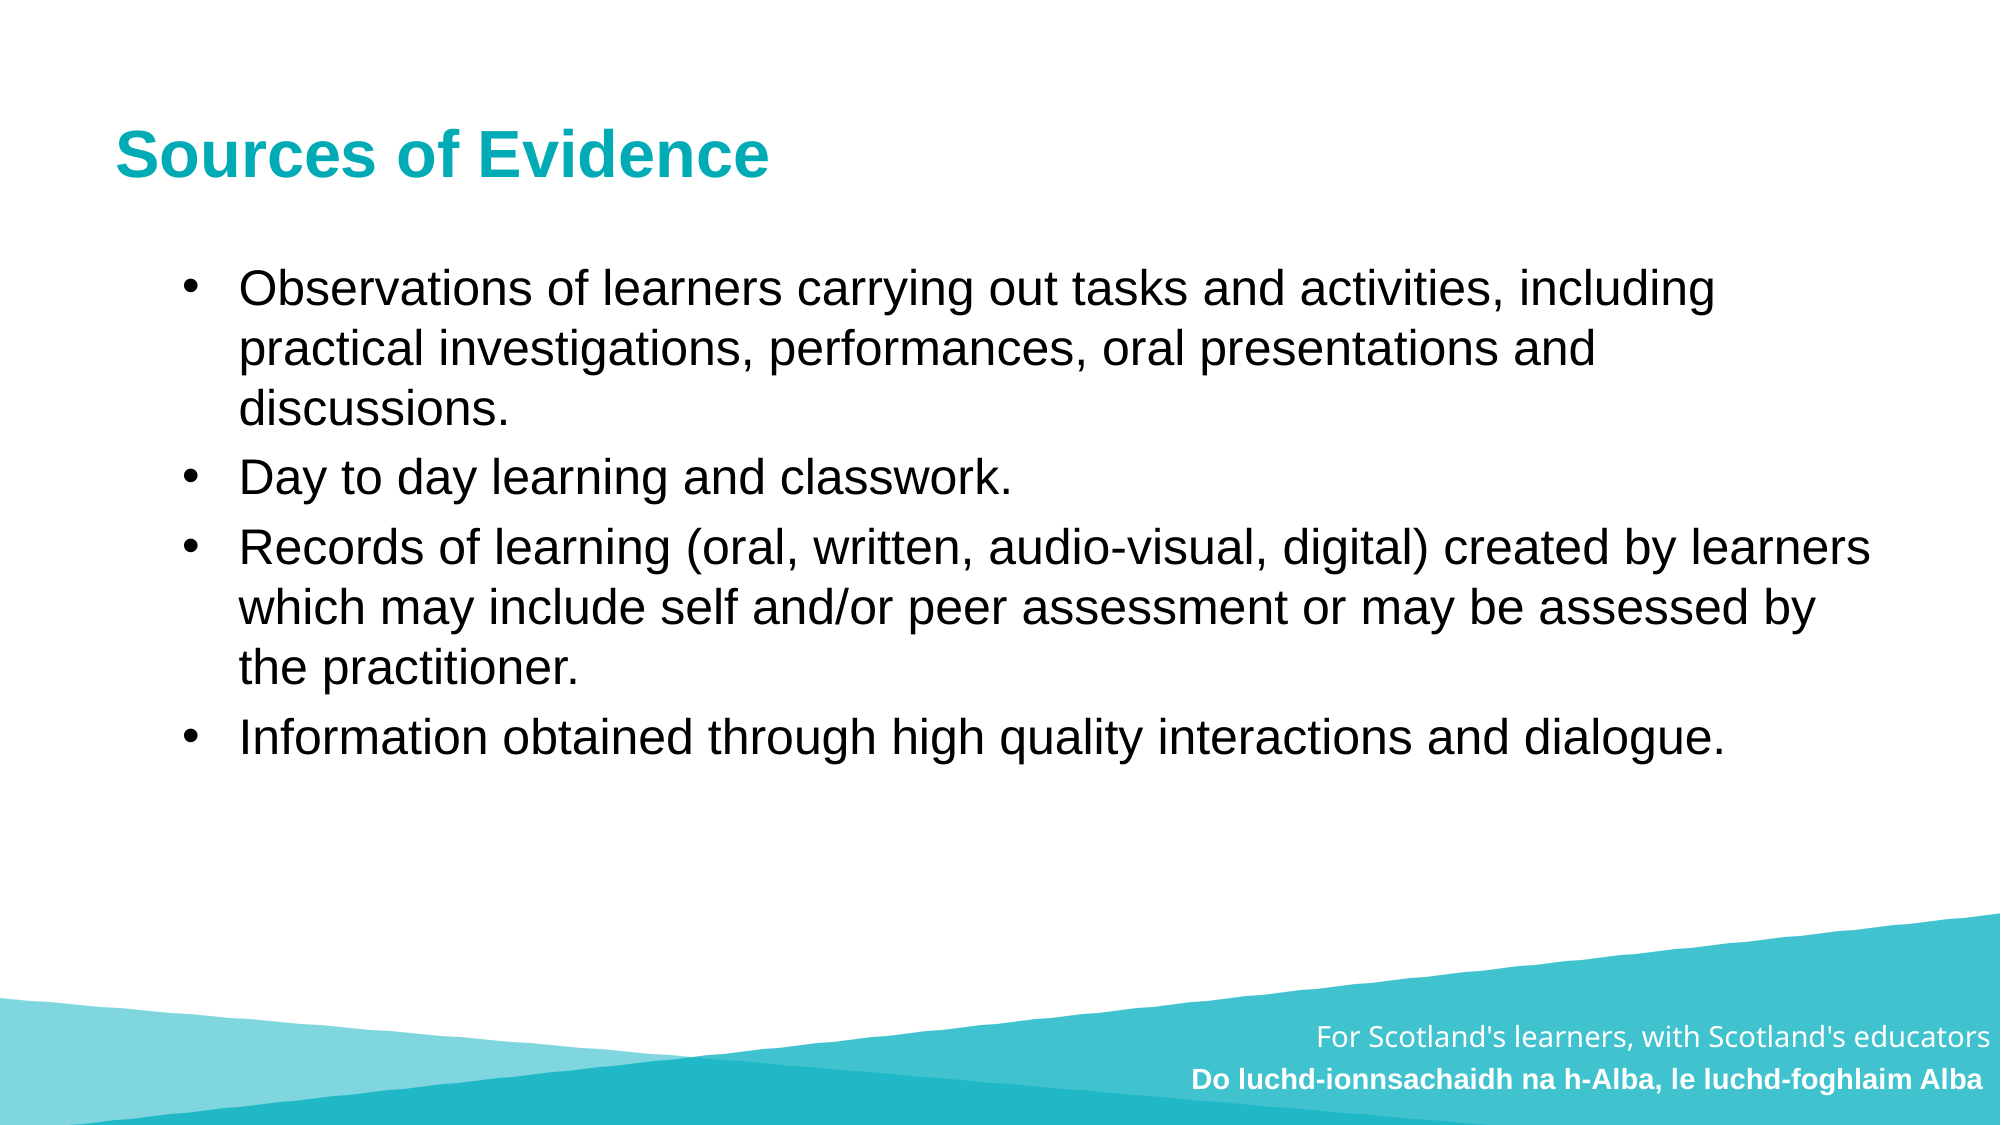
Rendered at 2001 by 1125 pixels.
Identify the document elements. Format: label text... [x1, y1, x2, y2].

picture [0, 913, 2000, 1125]
title Sources of Evidence [100, 86, 1913, 215]
list Observations of learners carrying out tasks and activities, including practical investigations, performances, oral presentations and discussions. Day to day learning and classwork. Records of learning (oral, written, audio-visual, digital) created by learners which may include self and/or peer assessment or may be assessed by the practitioner. Information obtained through high quality interactions and dialogue. [167, 247, 1894, 822]
